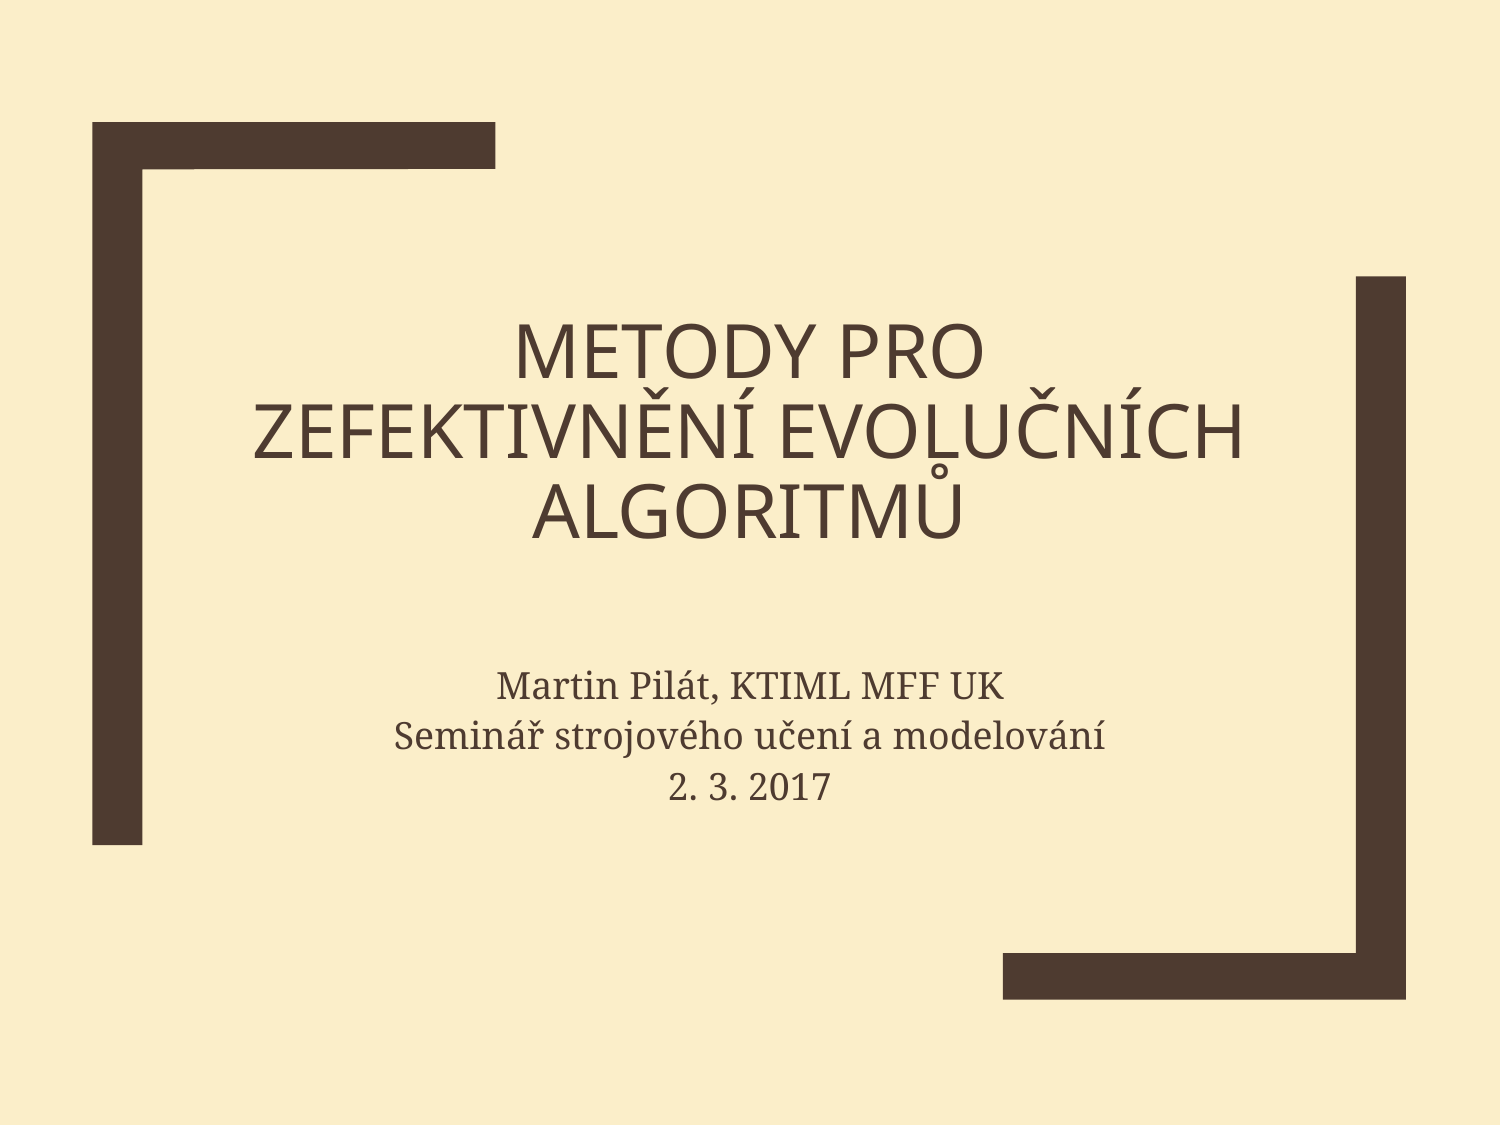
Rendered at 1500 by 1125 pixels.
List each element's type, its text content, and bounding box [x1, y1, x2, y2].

title Metody pro zefektivnění Evolučních algoritmů [235, 217, 1265, 562]
subtitle Martin Pilát, KTIML MFF UK Seminář strojového učení a modelování 2. 3. 2017 [329, 649, 1171, 828]
